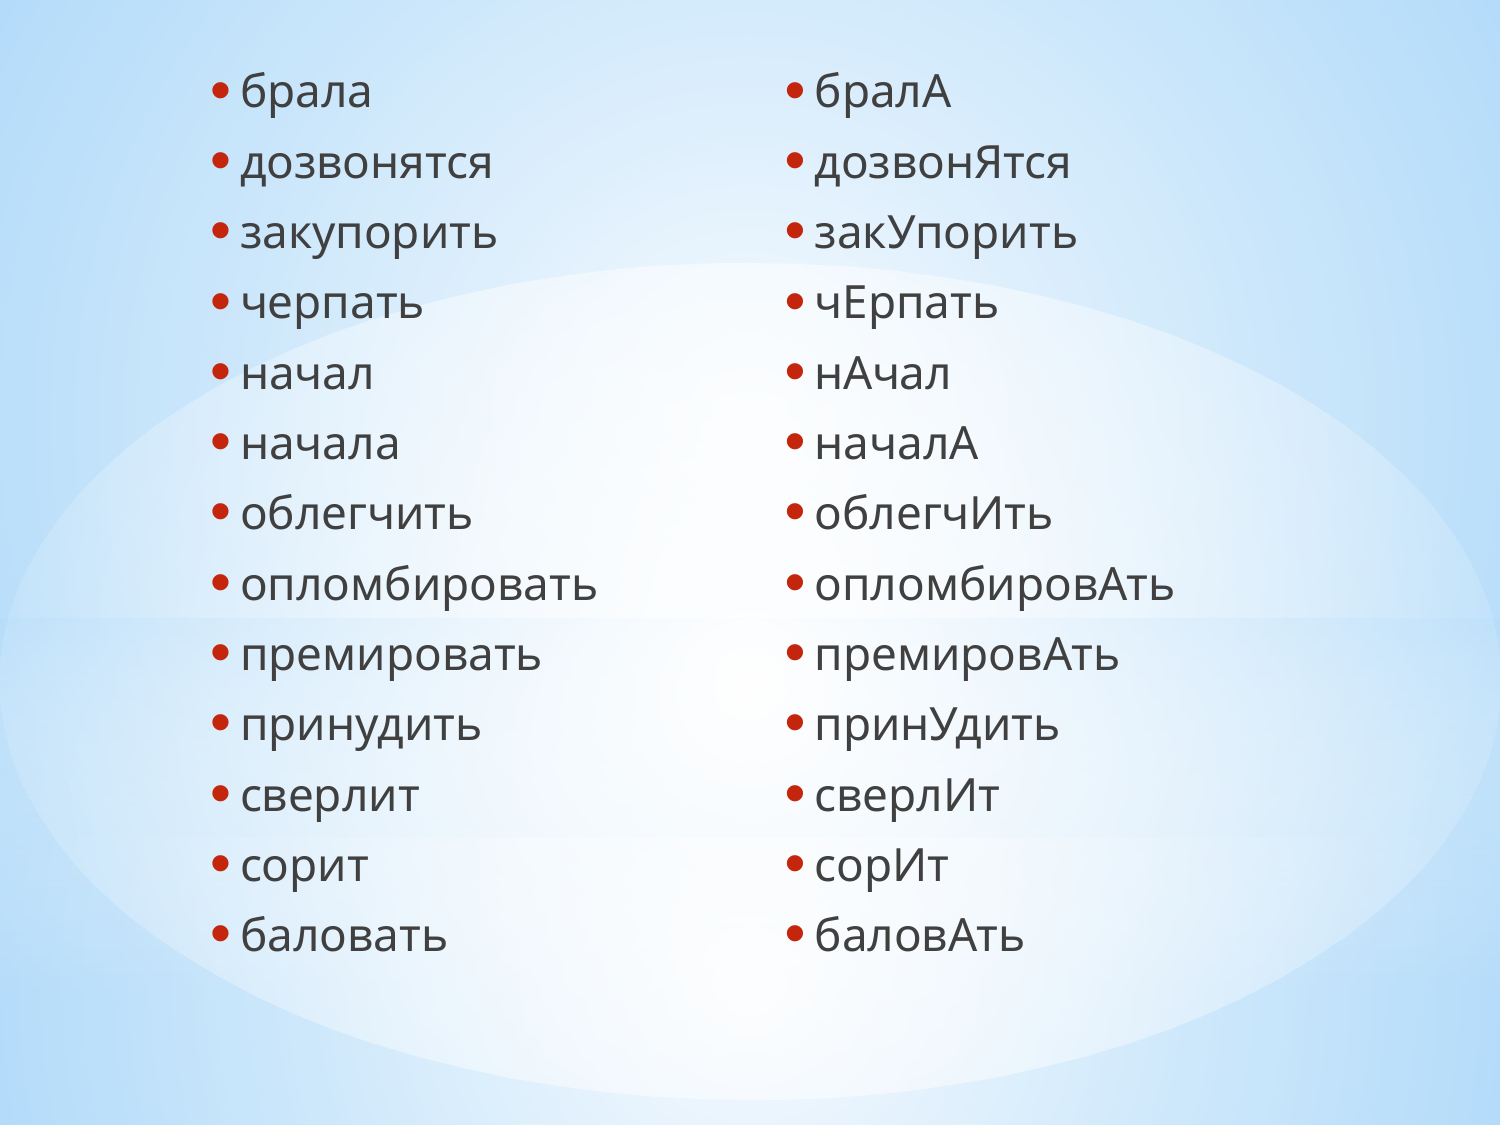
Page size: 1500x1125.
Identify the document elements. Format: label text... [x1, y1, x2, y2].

list брала дозвонятся закупорить черпать начал начала облегчить опломбировать премировать принудить сверлит сорит баловать [187, 54, 737, 1047]
list бралА дозвонЯтся закУпорить чЕрпать нАчал началА облегчИть опломбировАть премировАть принУдить сверлИт сорИт баловАть [761, 54, 1311, 1024]
